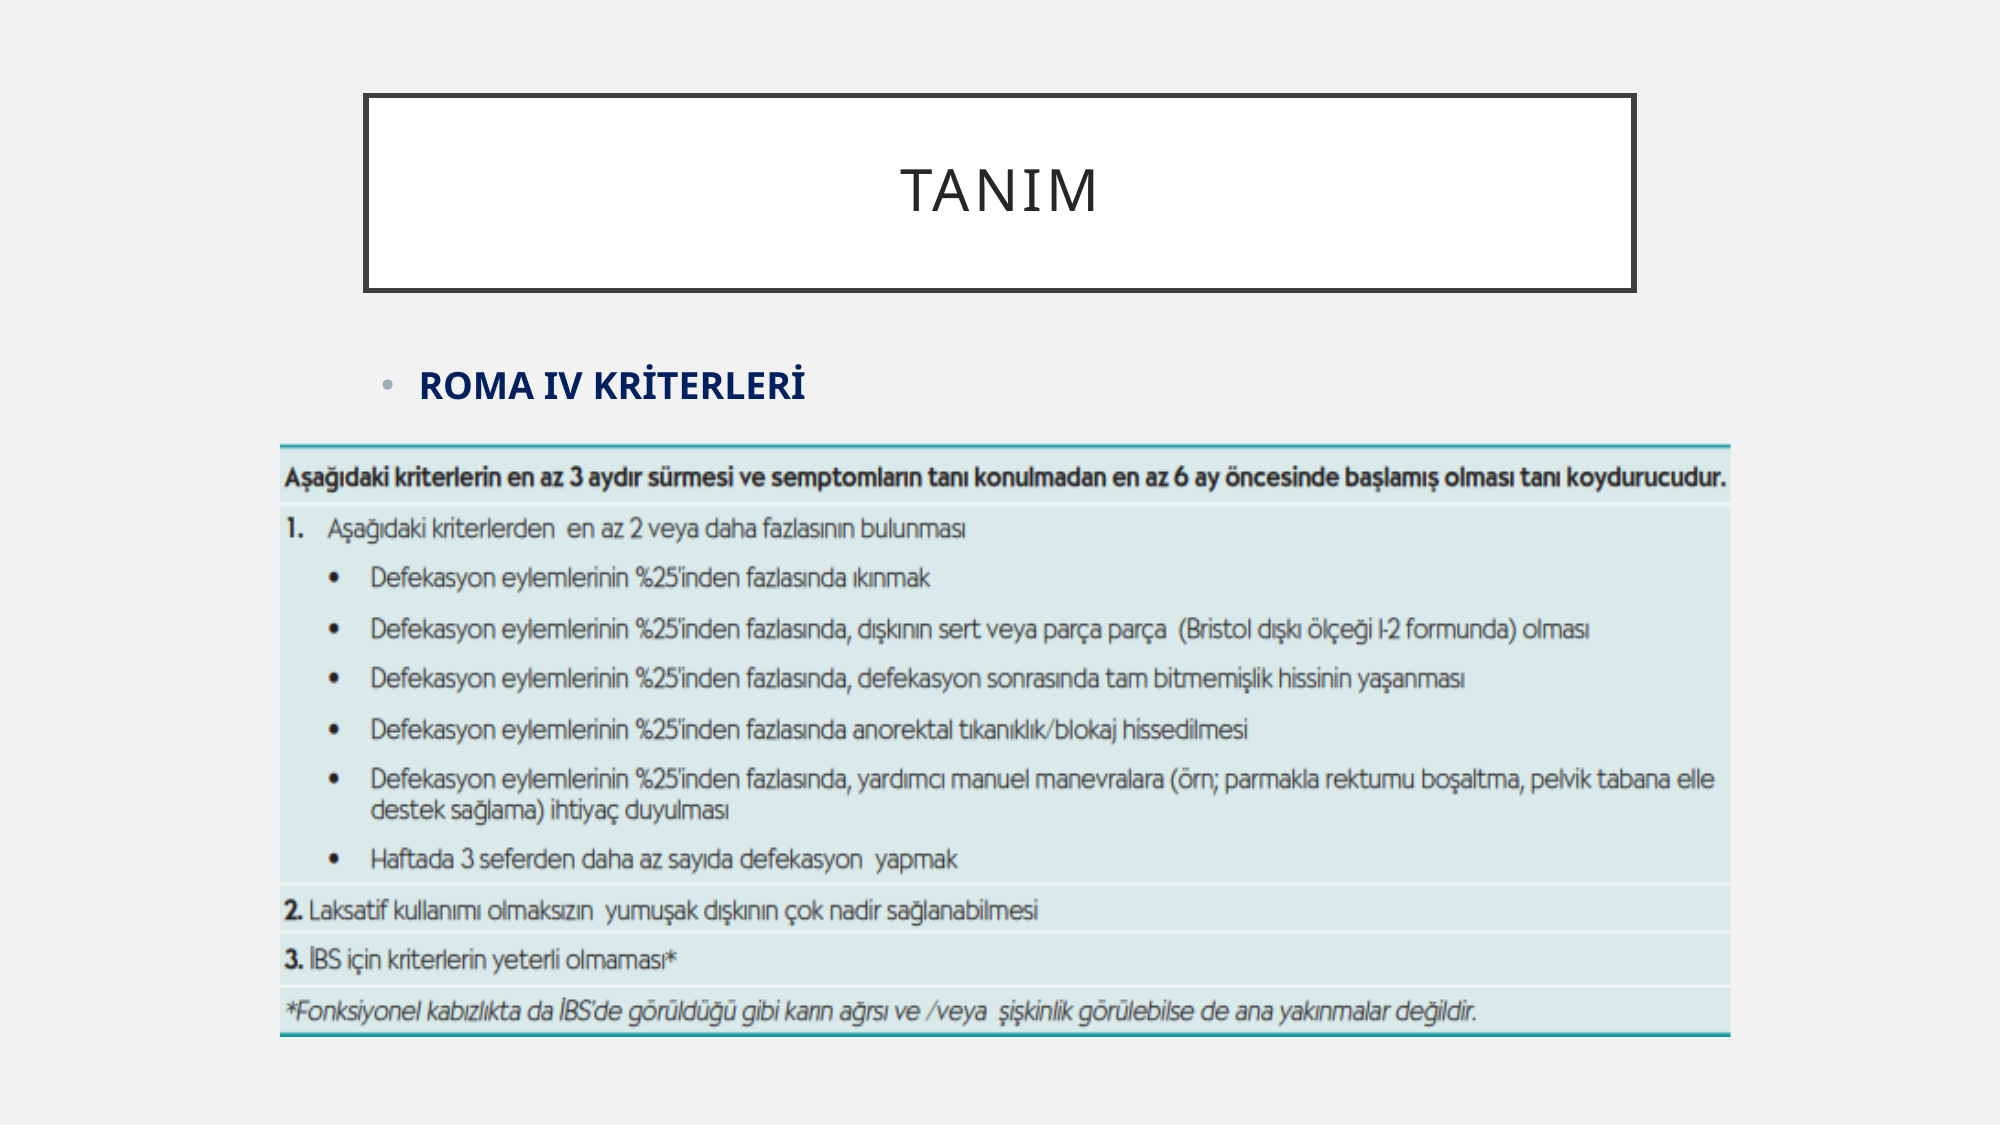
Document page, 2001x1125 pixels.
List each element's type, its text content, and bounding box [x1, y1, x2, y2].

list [279, 443, 1731, 1037]
title TANIM [363, 93, 1637, 293]
text_box ROMA IV KRİTERLERİ [366, 354, 1634, 443]
